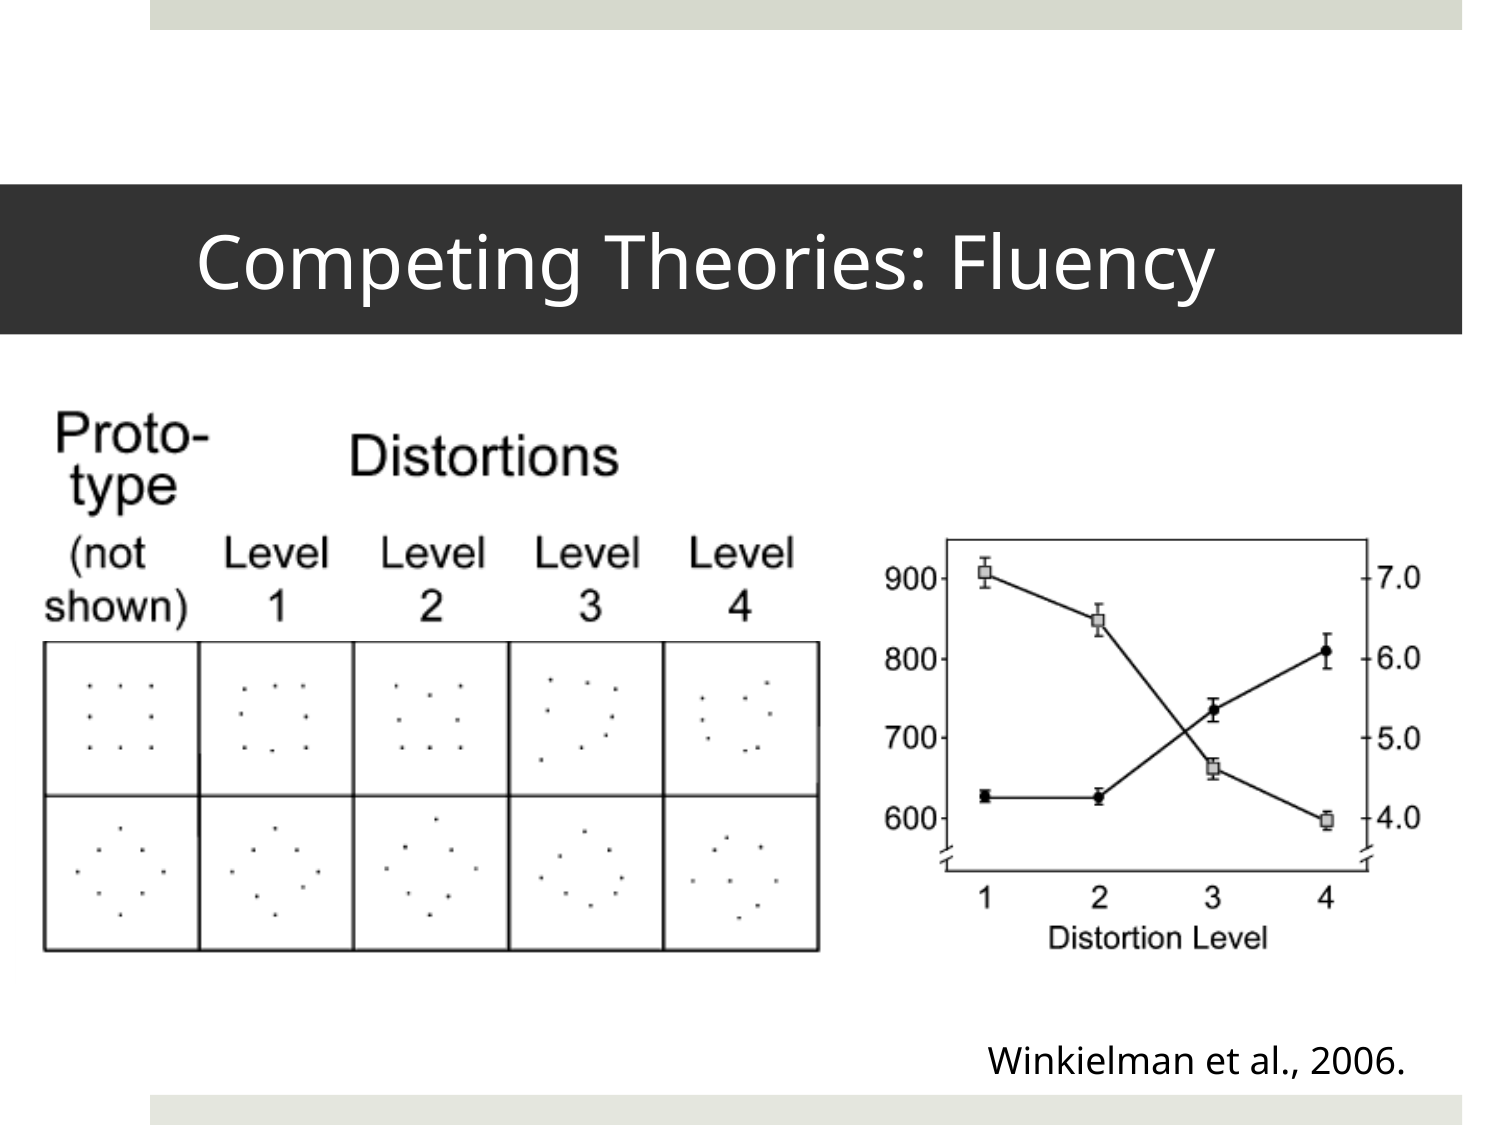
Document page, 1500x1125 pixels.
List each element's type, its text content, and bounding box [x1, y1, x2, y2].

picture [0, 348, 1431, 985]
title Competing Theories: Fluency [0, 184, 1463, 335]
text_box Winkielman et al., 2006. [972, 1030, 1463, 1090]
